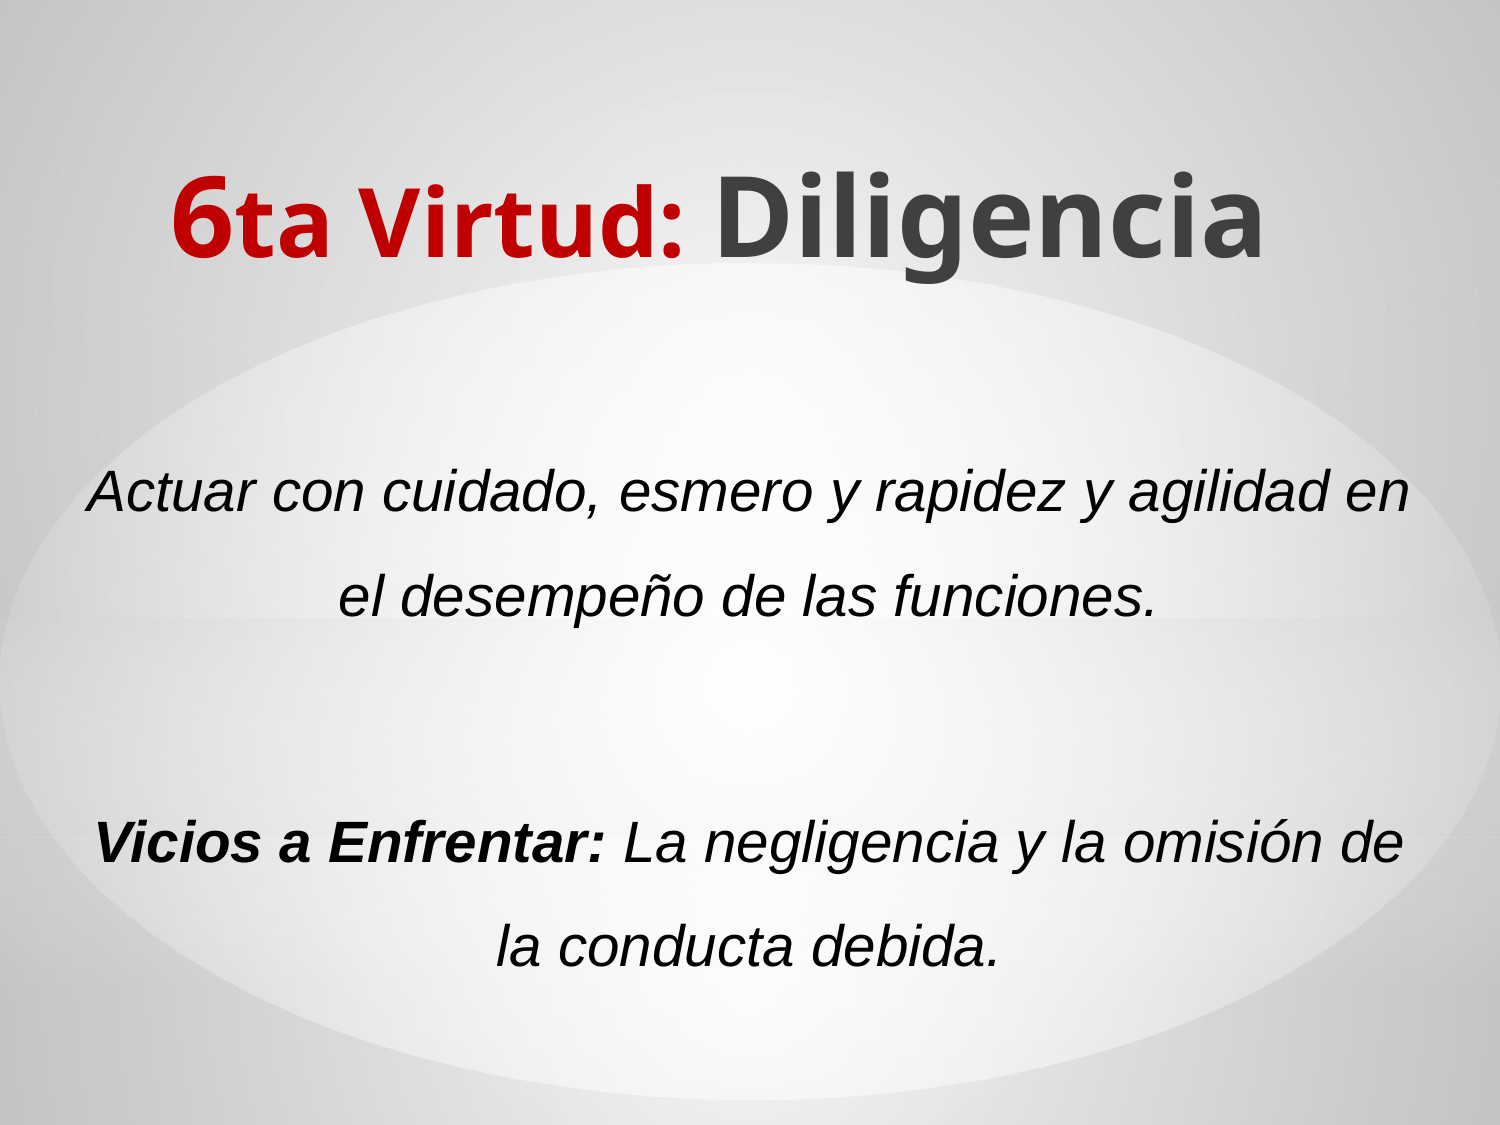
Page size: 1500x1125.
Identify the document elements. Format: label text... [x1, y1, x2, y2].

list Actuar con cuidado, esmero y rapidez y agilidad en el desempeño de las funciones. Vicios a Enfrentar: La negligencia y la omisión de la conducta debida. [64, 411, 1436, 1125]
text_box 6ta Virtud: Diligencia [123, 137, 1285, 325]
